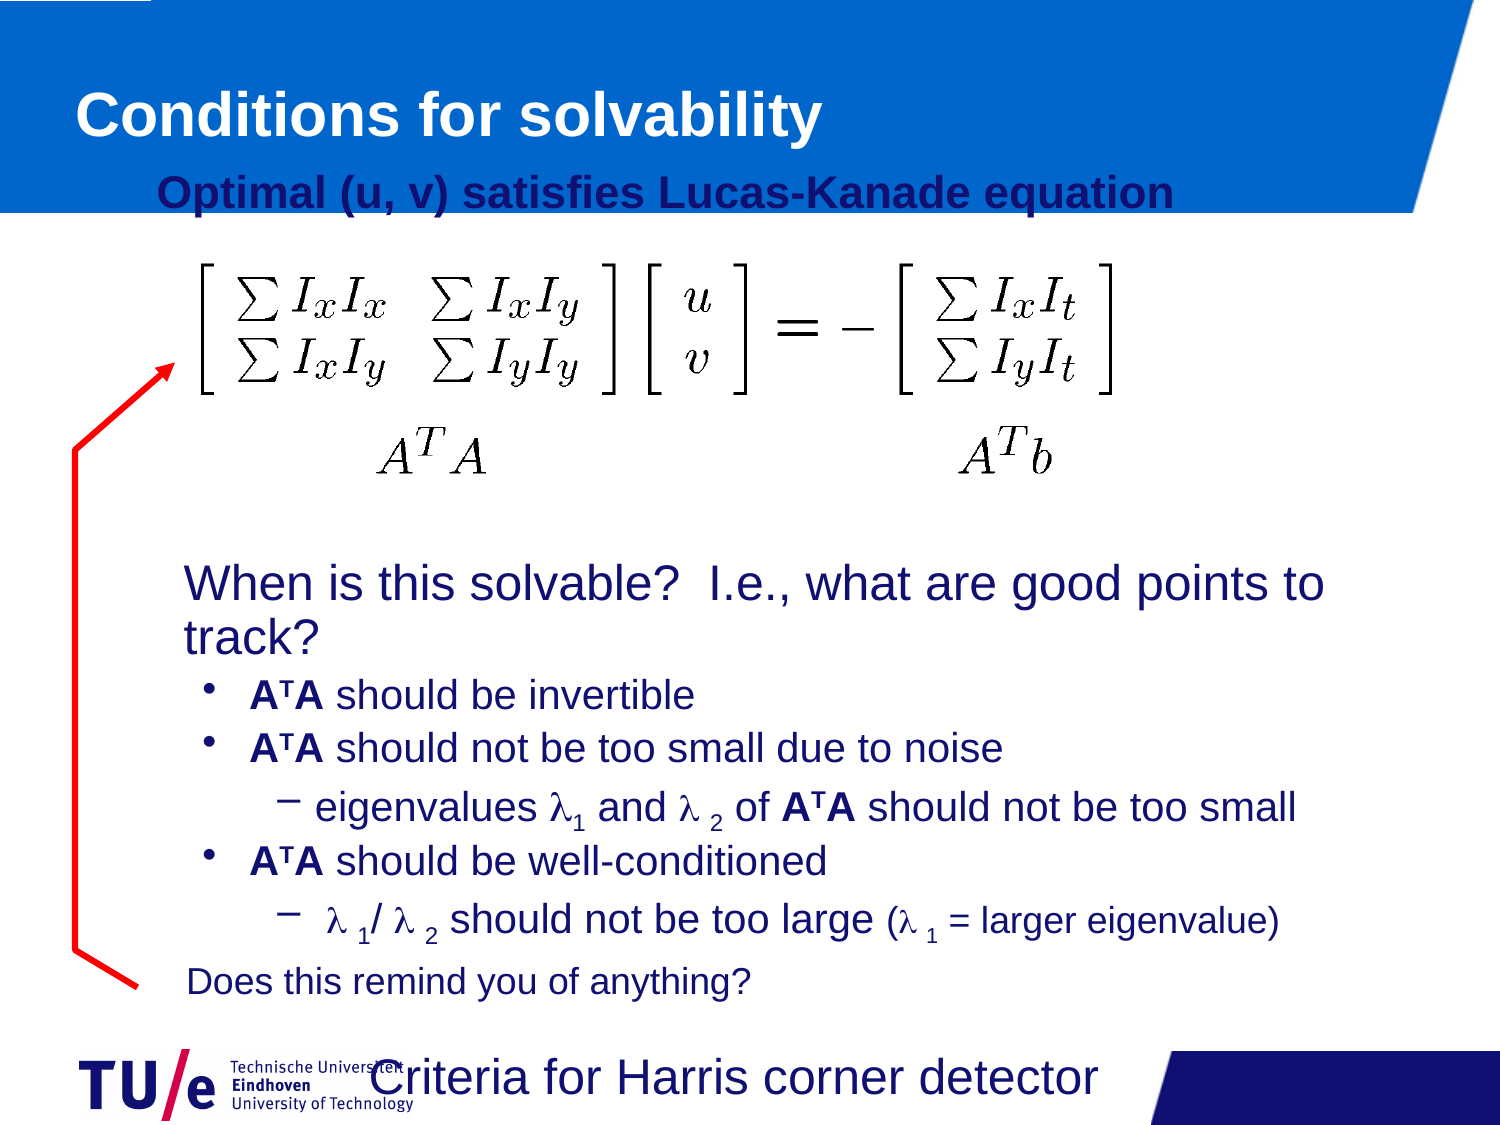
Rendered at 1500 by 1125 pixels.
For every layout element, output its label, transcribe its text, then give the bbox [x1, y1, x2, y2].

text_box [74, 362, 175, 973]
text_box When is this solvable? I.e., what are good points to track? ATA should be invertible ATA should not be too small due to noise eigenvalues 1 and  2 of ATA should not be too small ATA should be well-conditioned  1/  2 should not be too large ( 1 = larger eigenvalue) [112, 549, 1388, 1013]
picture [0, 0, 1474, 213]
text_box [199, 262, 1113, 476]
title Conditions for solvability [74, 35, 1392, 187]
list Optimal (u, v) satisfies Lucas-Kanade equation [112, 162, 1388, 301]
picture [79, 1049, 413, 1121]
picture [1151, 1051, 1500, 1125]
text_box Criteria for Harris corner detector [353, 1037, 1129, 1113]
